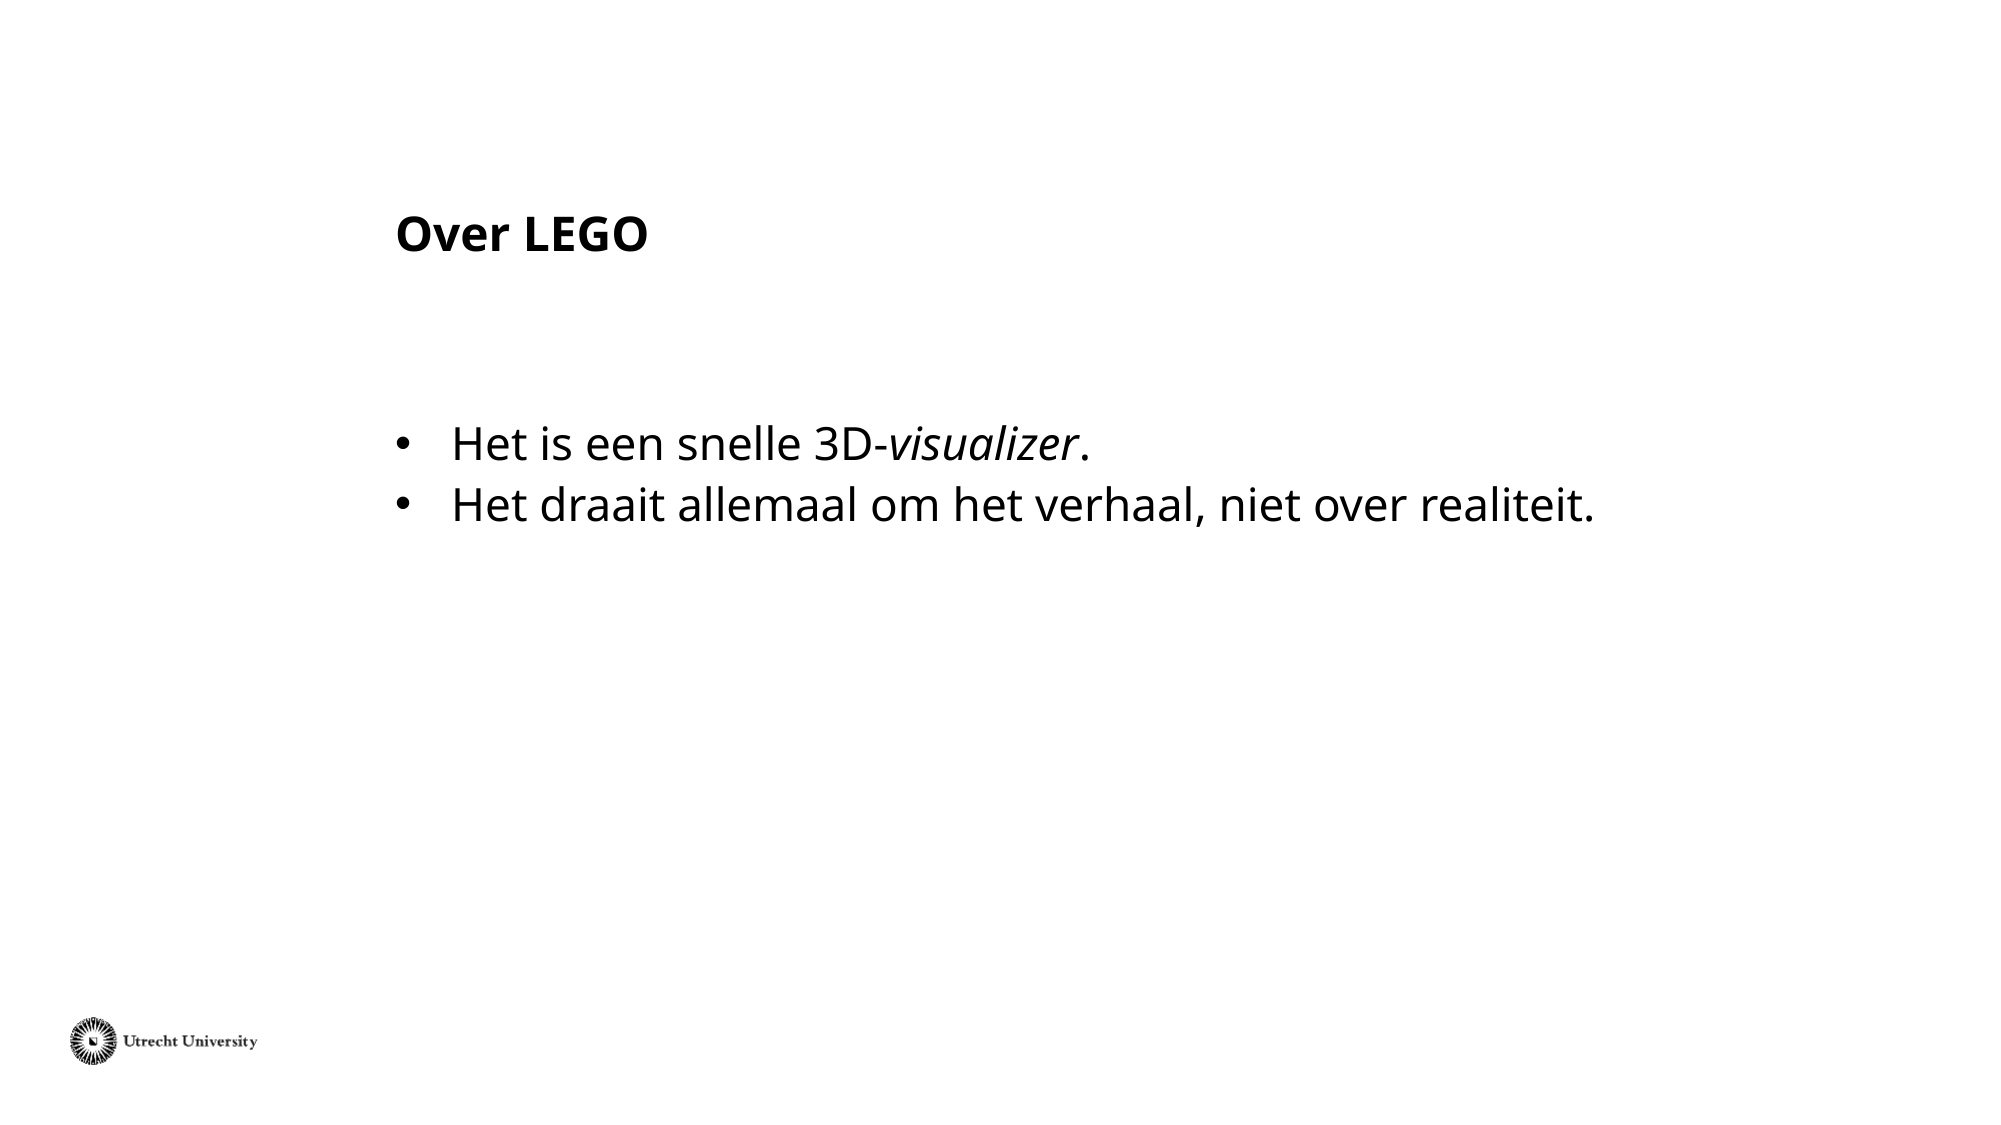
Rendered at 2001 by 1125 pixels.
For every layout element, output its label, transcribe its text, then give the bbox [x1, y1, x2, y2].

title Over LEGO [380, 196, 1621, 401]
picture [31, 984, 313, 1096]
list Het is een snelle 3D-visualizer. Het draait allemaal om het verhaal, niet over realiteit. [380, 401, 1621, 967]
